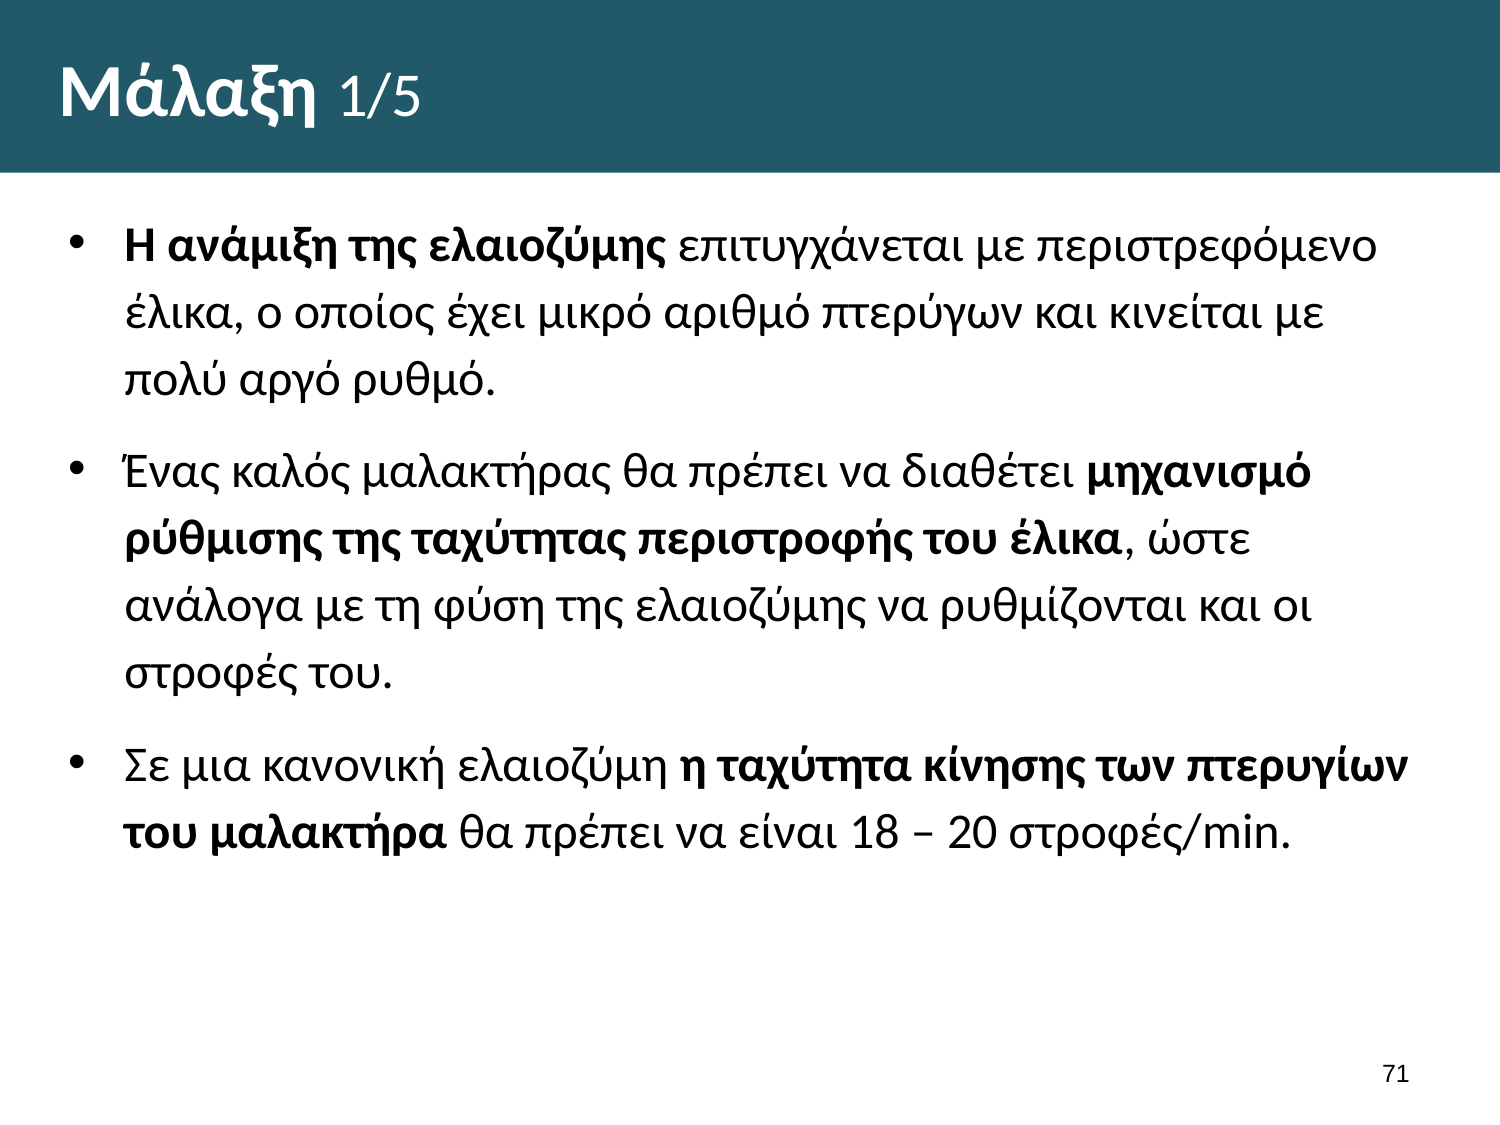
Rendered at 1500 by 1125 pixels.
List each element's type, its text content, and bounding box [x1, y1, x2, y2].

title Μάλαξη 1/5 [0, 0, 1500, 173]
list Η ανάμιξη της ελαιοζύμης επιτυγχάνεται με περιστρεφόμενο έλικα, ο οποίος έχει μικρό αριθμό πτερύγων και κινείται με πολύ αργό ρυθμό. Ένας καλός μαλακτήρας θα πρέπει να διαθέτει μηχανισμό ρύθμισης της ταχύτητας περιστροφής του έλικα, ώστε ανάλογα με τη φύση της ελαιοζύμης να ρυθμίζονται και οι στροφές του. Σε μια κανονική ελαιοζύμη η ταχύτητα κίνησης των πτερυγίων του μαλακτήρα θα πρέπει να είναι 18 – 20 στροφές/min. [53, 196, 1447, 1024]
slide_number 70 [1074, 1042, 1425, 1103]
